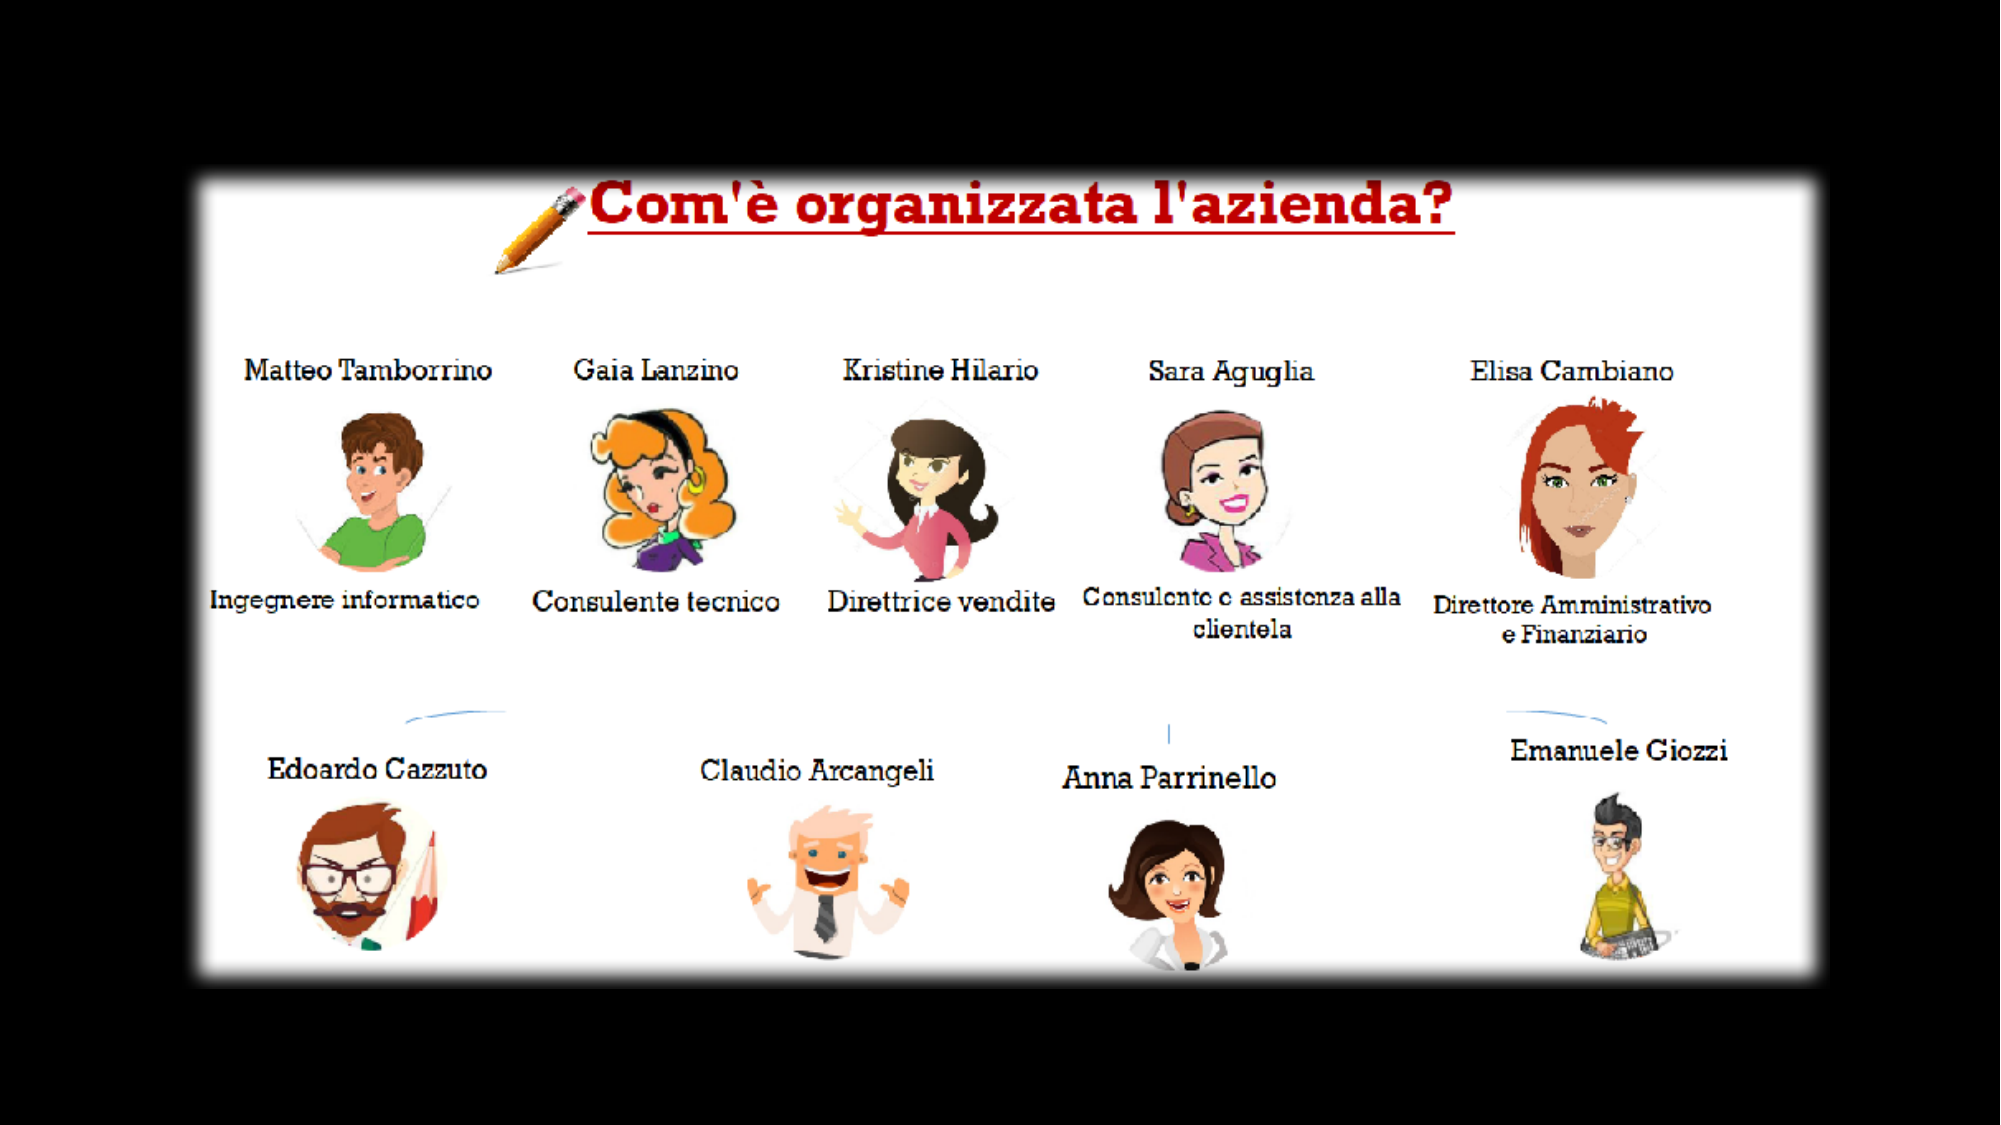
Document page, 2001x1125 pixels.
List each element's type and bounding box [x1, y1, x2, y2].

picture [177, 164, 1830, 989]
